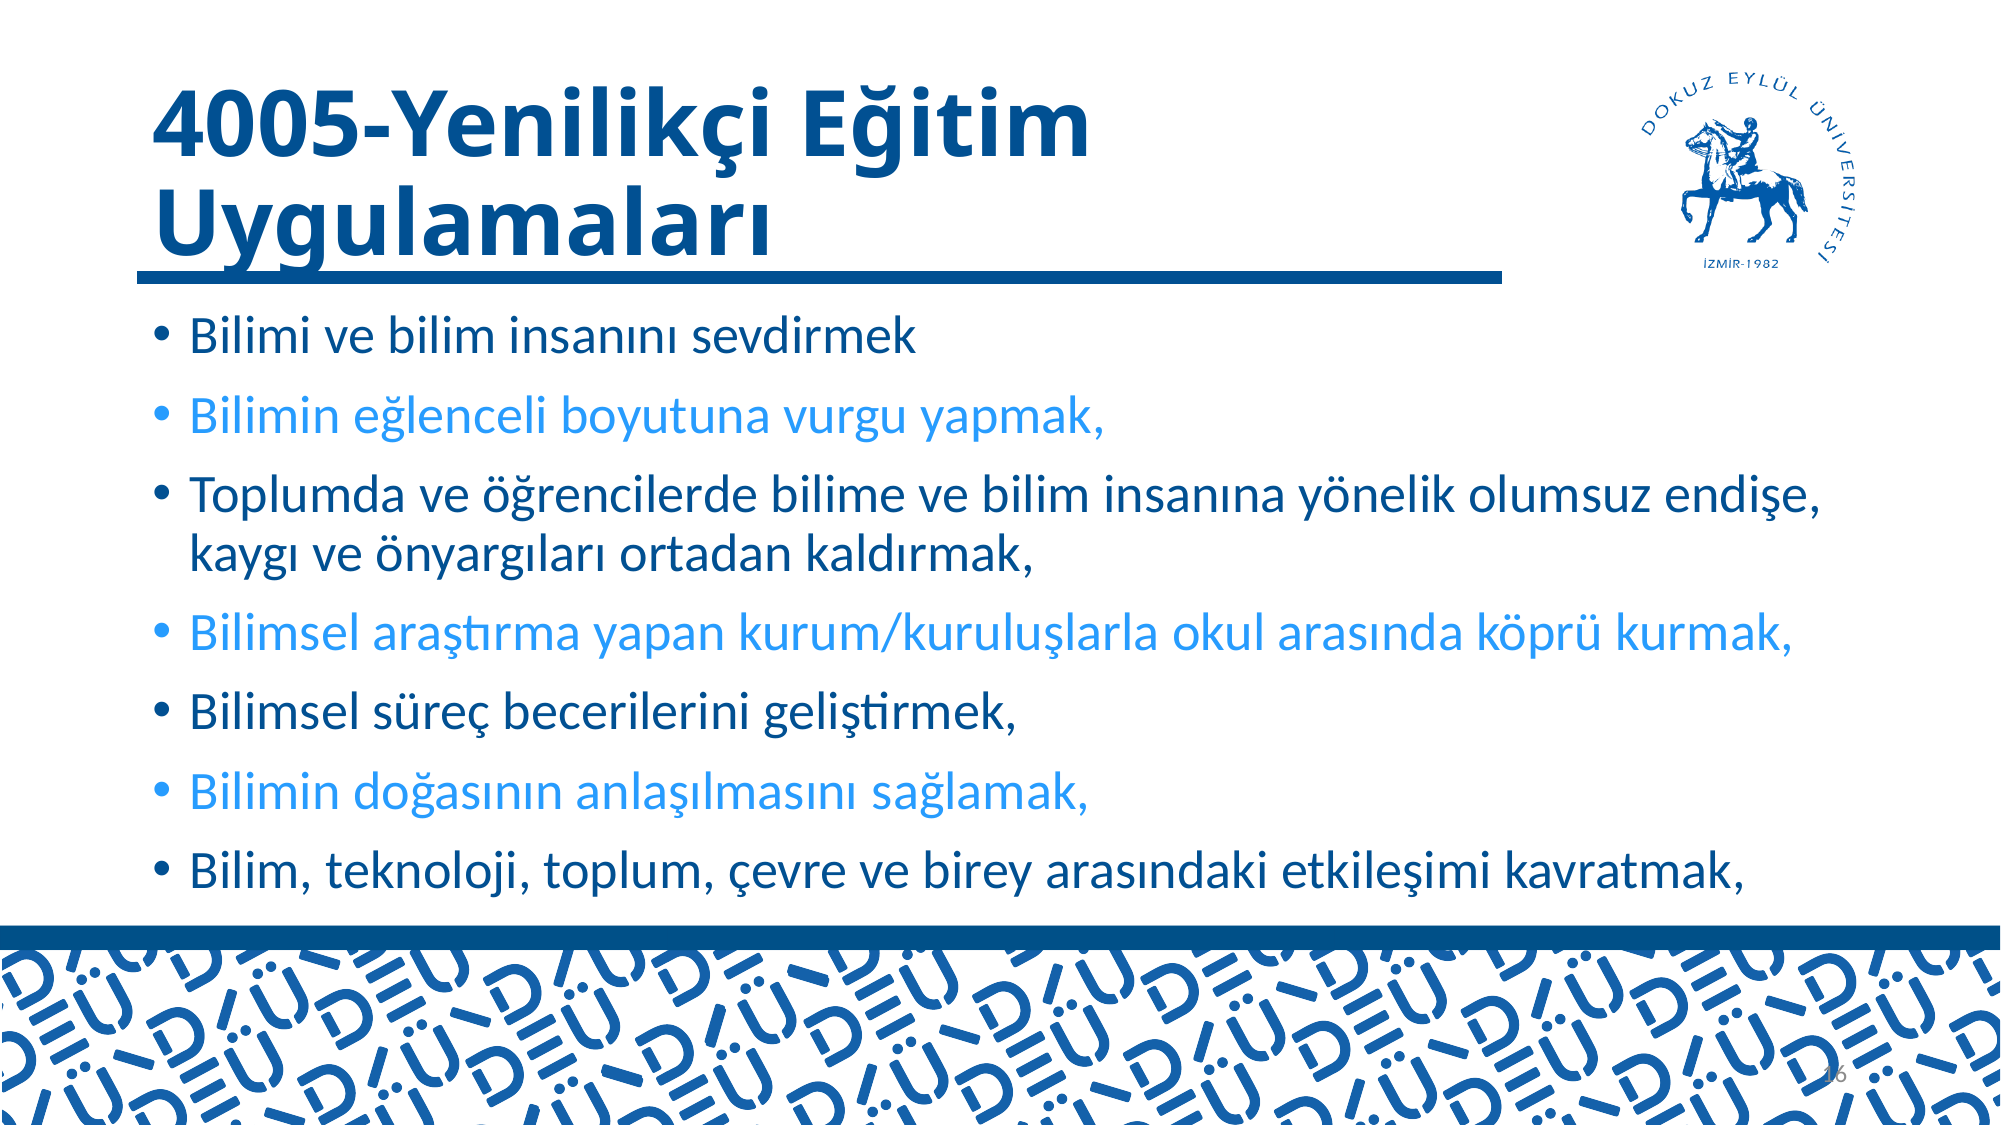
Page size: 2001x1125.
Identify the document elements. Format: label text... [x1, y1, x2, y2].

list Bilimi ve bilim insanını sevdirmek Bilimin eğlenceli boyutuna vurgu yapmak, Toplumda ve öğrencilerde bilime ve bilim insanına yönelik olumsuz endişe, kaygı ve önyargıları ortadan kaldırmak, Bilimsel araştırma yapan kurum/kuruluşlarla okul arasında köprü kurmak, Bilimsel süreç becerilerini geliştirmek, Bilimin doğasının anlaşılmasını sağlamak, Bilim, teknoloji, toplum, çevre ve birey arasındaki etkileşimi kavratmak, [137, 299, 1948, 1014]
title 4005-Yenilikçi Eğitim Uygulamaları [137, 67, 1502, 285]
slide_number 16 [1412, 1042, 1863, 1103]
picture [0, 0, 2001, 1125]
